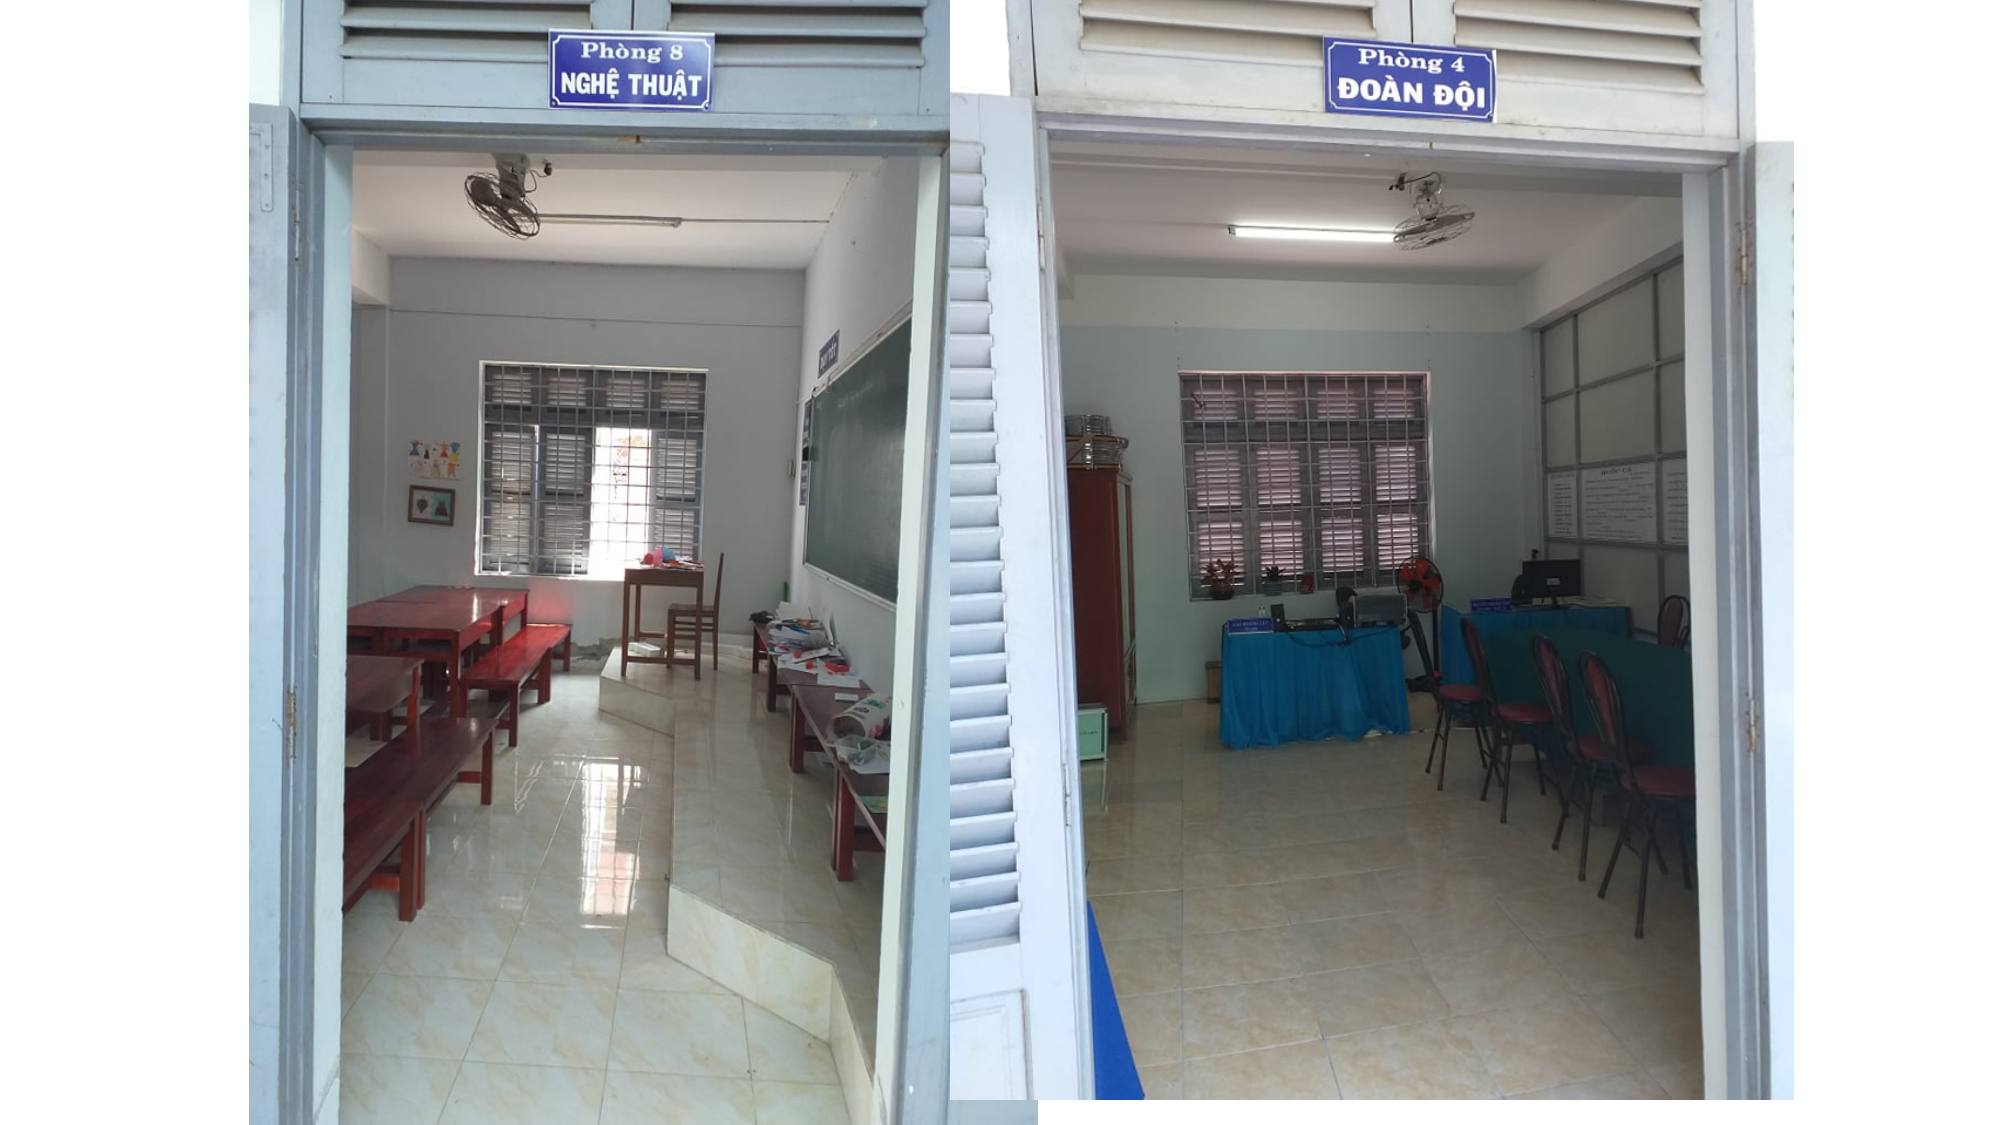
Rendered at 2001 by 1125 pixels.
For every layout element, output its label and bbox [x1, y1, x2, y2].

picture [249, 0, 1794, 1125]
